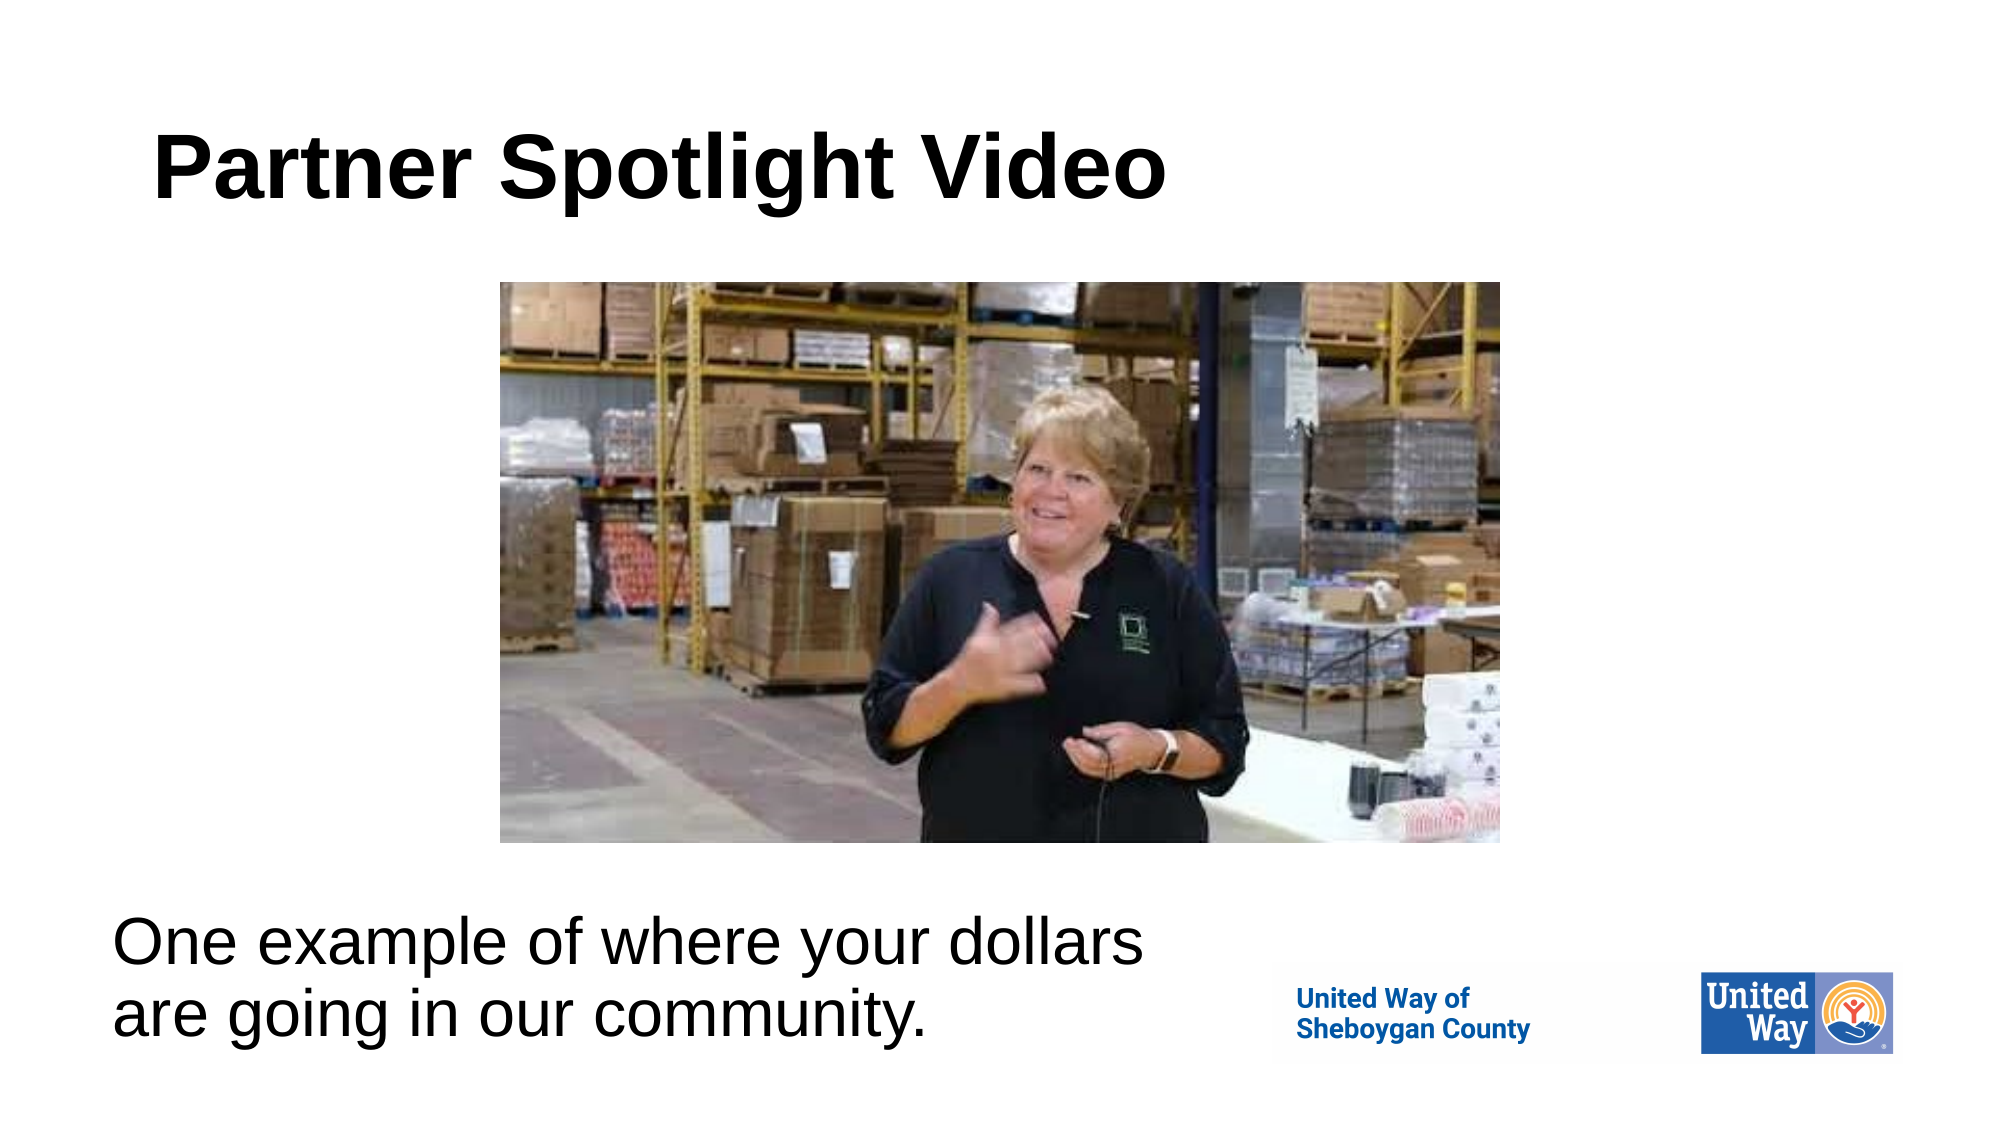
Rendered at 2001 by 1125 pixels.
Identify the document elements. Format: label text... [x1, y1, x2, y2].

picture [1272, 962, 1903, 1064]
list One example of where your dollars are going in our community. [97, 899, 1206, 1066]
title Partner Spotlight Video [137, 59, 1863, 278]
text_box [499, 281, 1500, 844]
